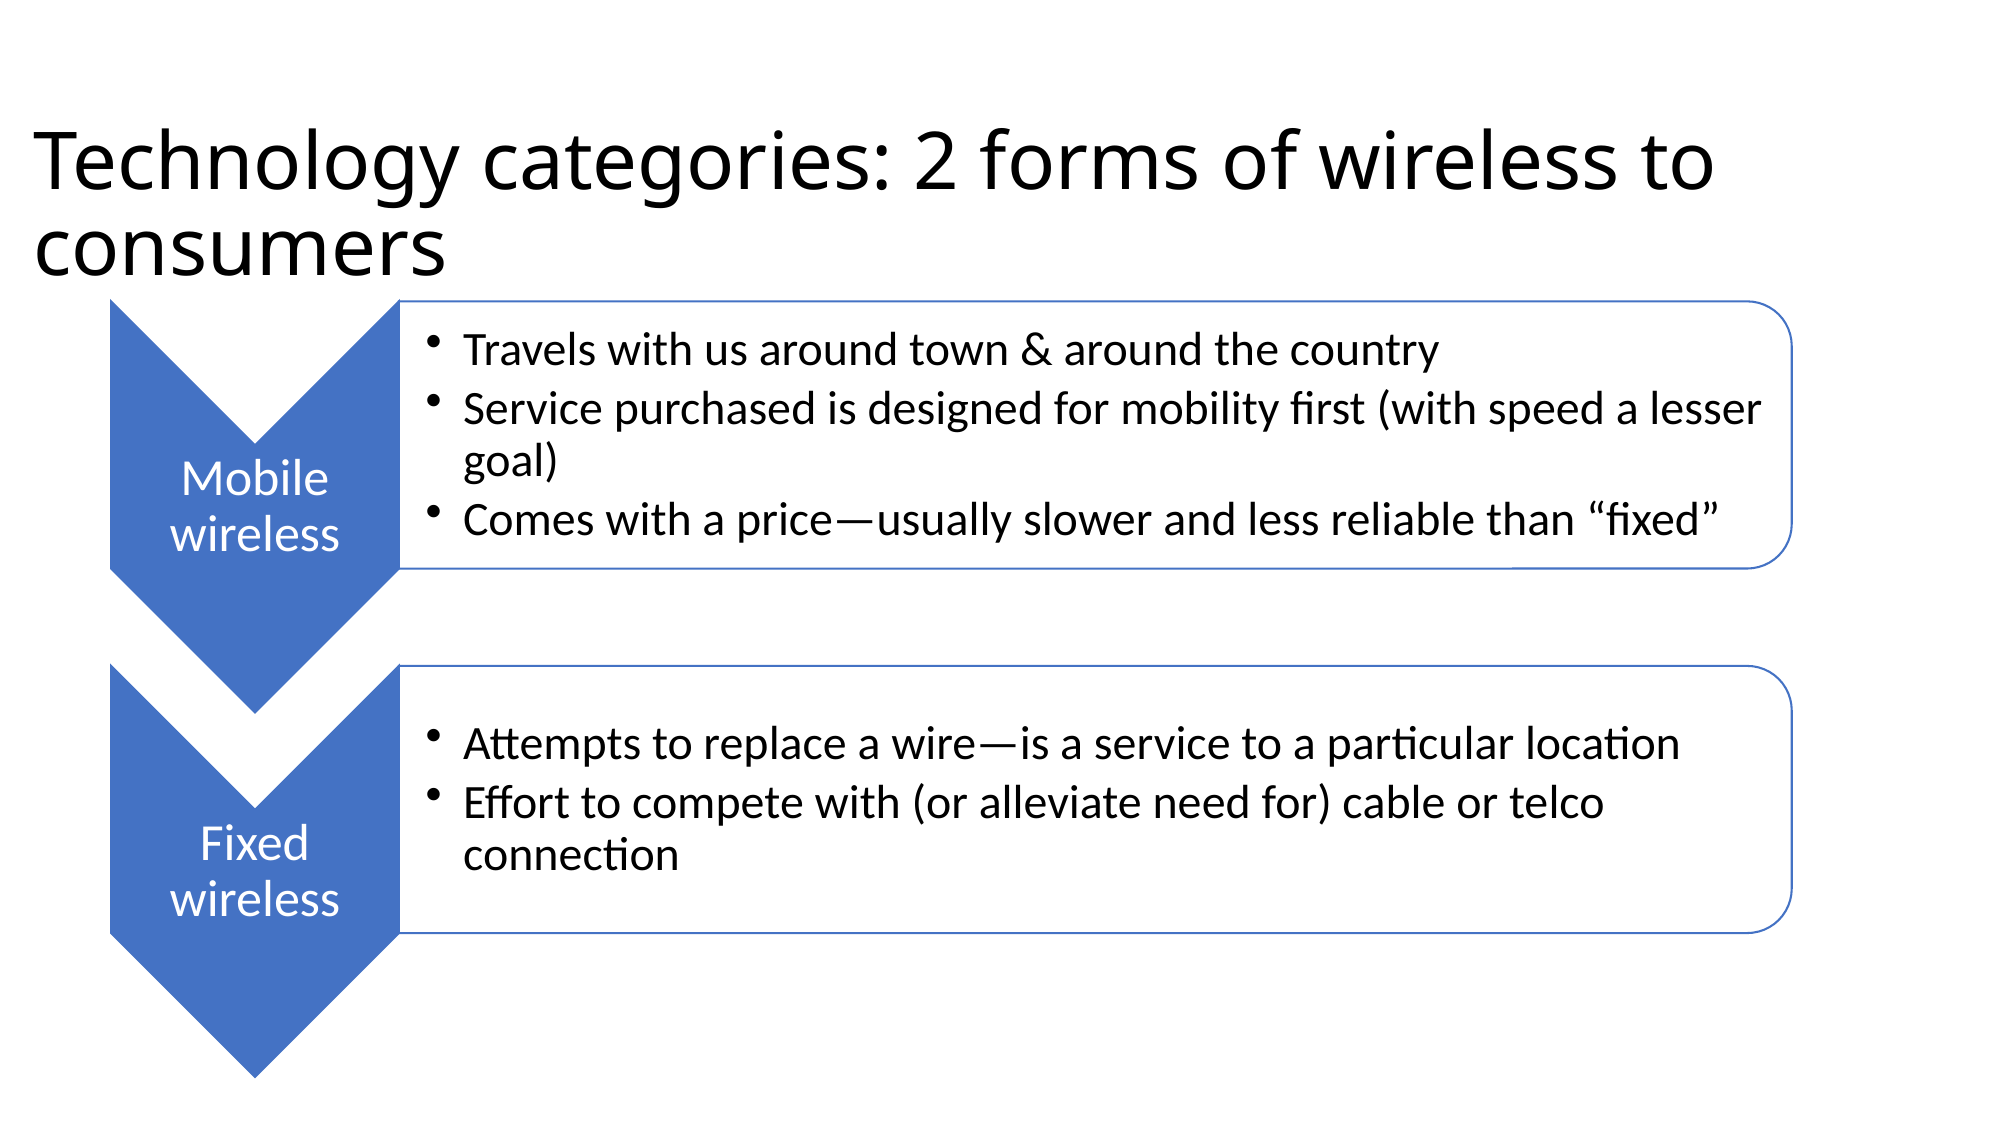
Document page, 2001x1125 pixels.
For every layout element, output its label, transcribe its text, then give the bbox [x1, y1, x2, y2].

title Technology categories: 2 forms of wireless to consumers [18, 113, 1980, 301]
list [111, 300, 1792, 1078]
